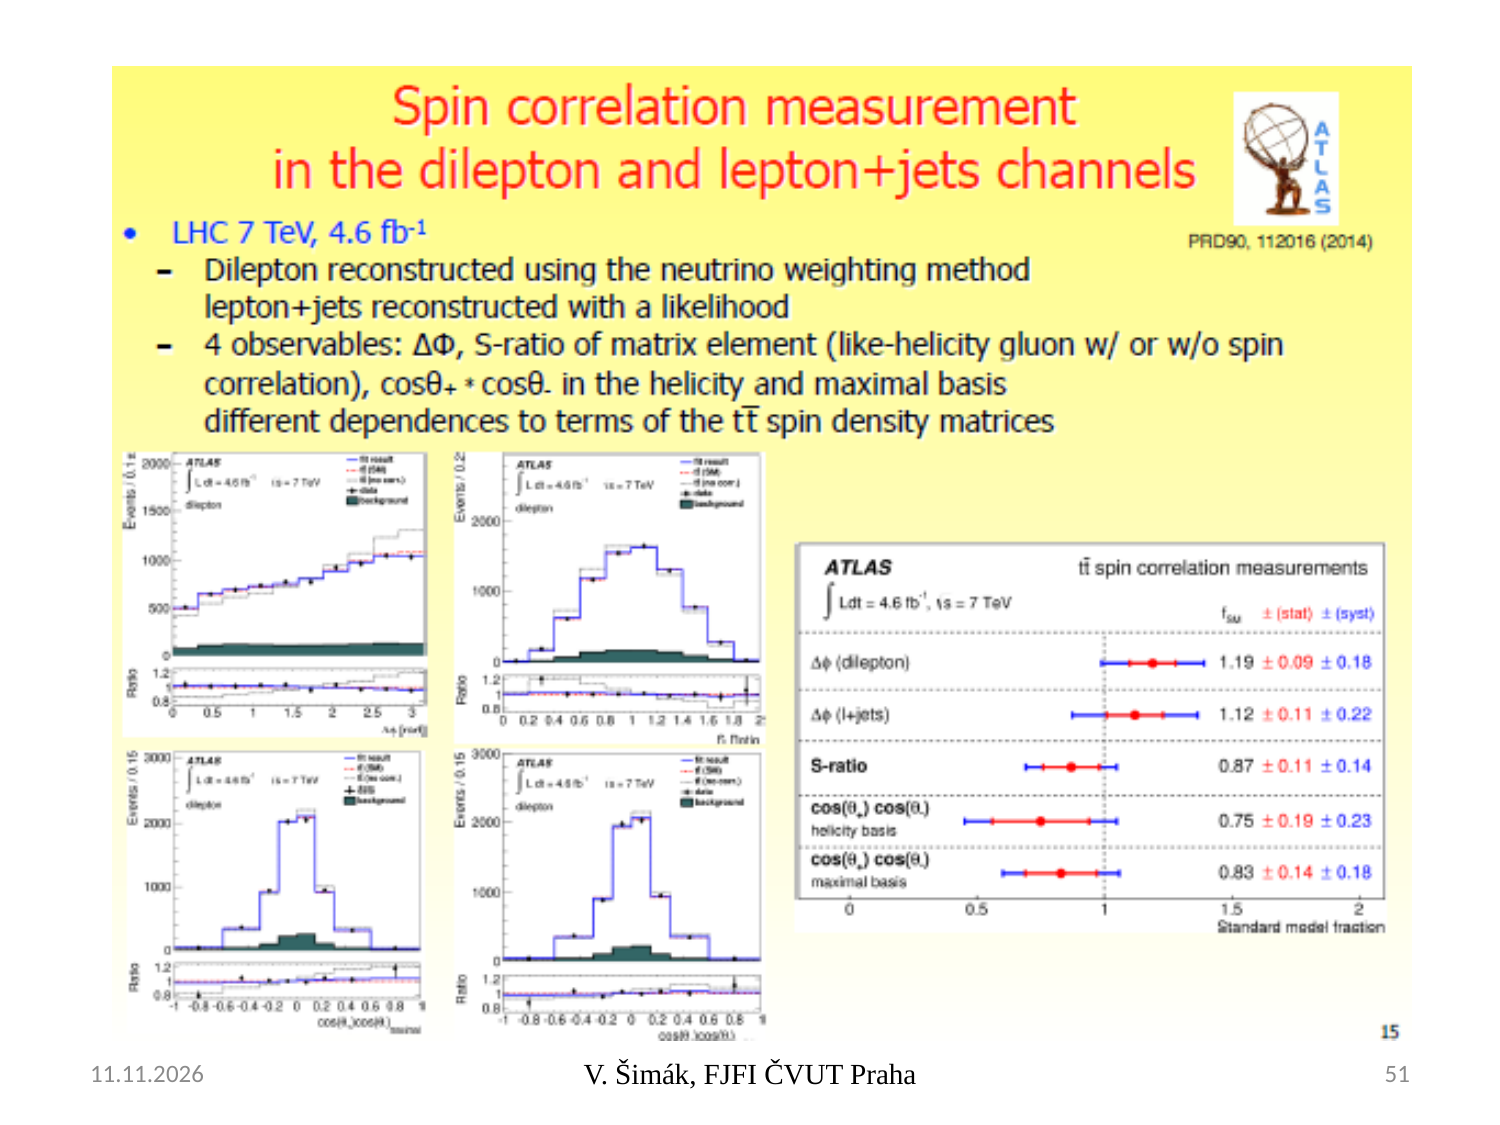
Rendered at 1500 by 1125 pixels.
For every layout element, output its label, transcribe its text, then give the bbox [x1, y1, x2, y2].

picture [111, 66, 1412, 1042]
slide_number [75, 1042, 425, 1103]
slide_number 51 [1074, 1042, 1425, 1103]
footer V. Šimák, FJFI ČVUT Praha [512, 1049, 988, 1103]
